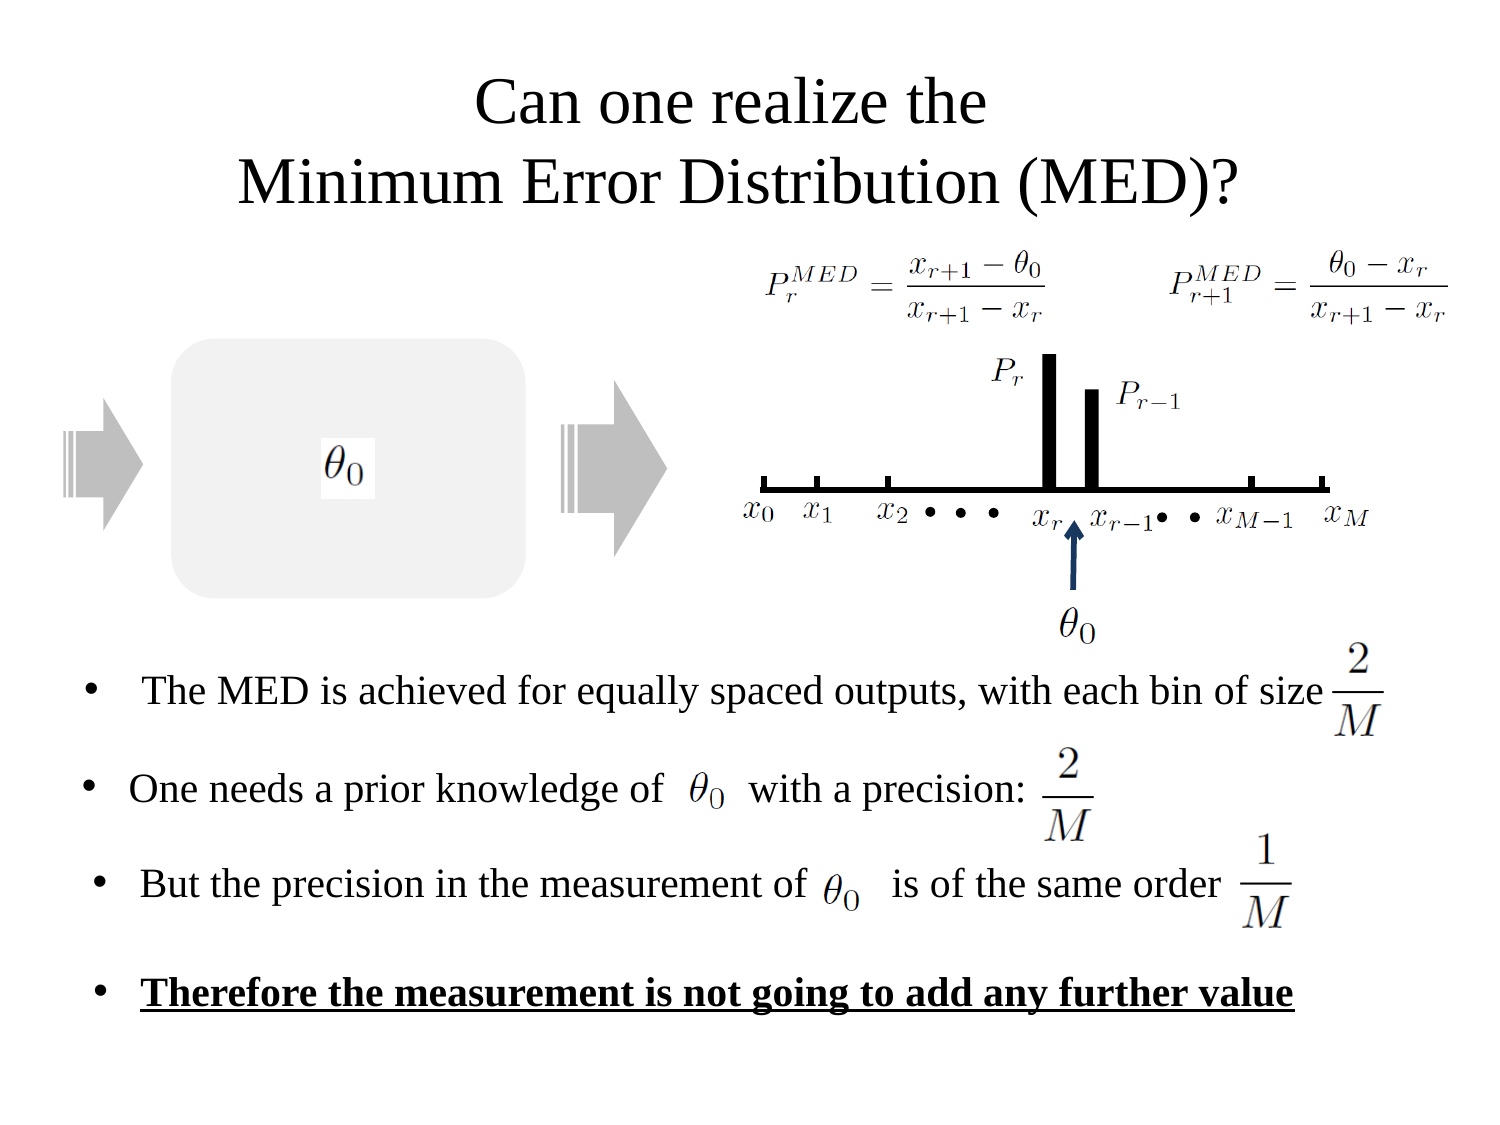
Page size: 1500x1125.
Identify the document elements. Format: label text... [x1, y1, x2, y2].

picture [1161, 243, 1459, 328]
text_box [61, 395, 146, 533]
title Can one realize the Minimum Error Distribution (MED)? [64, 42, 1415, 231]
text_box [66, 633, 1393, 744]
picture [761, 245, 1049, 328]
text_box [170, 338, 668, 599]
text_box Therefore the measurement is not going to add any further value [78, 857, 1310, 1023]
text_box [737, 353, 1371, 541]
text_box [1049, 519, 1099, 631]
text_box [64, 702, 1102, 798]
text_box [64, 798, 1301, 966]
